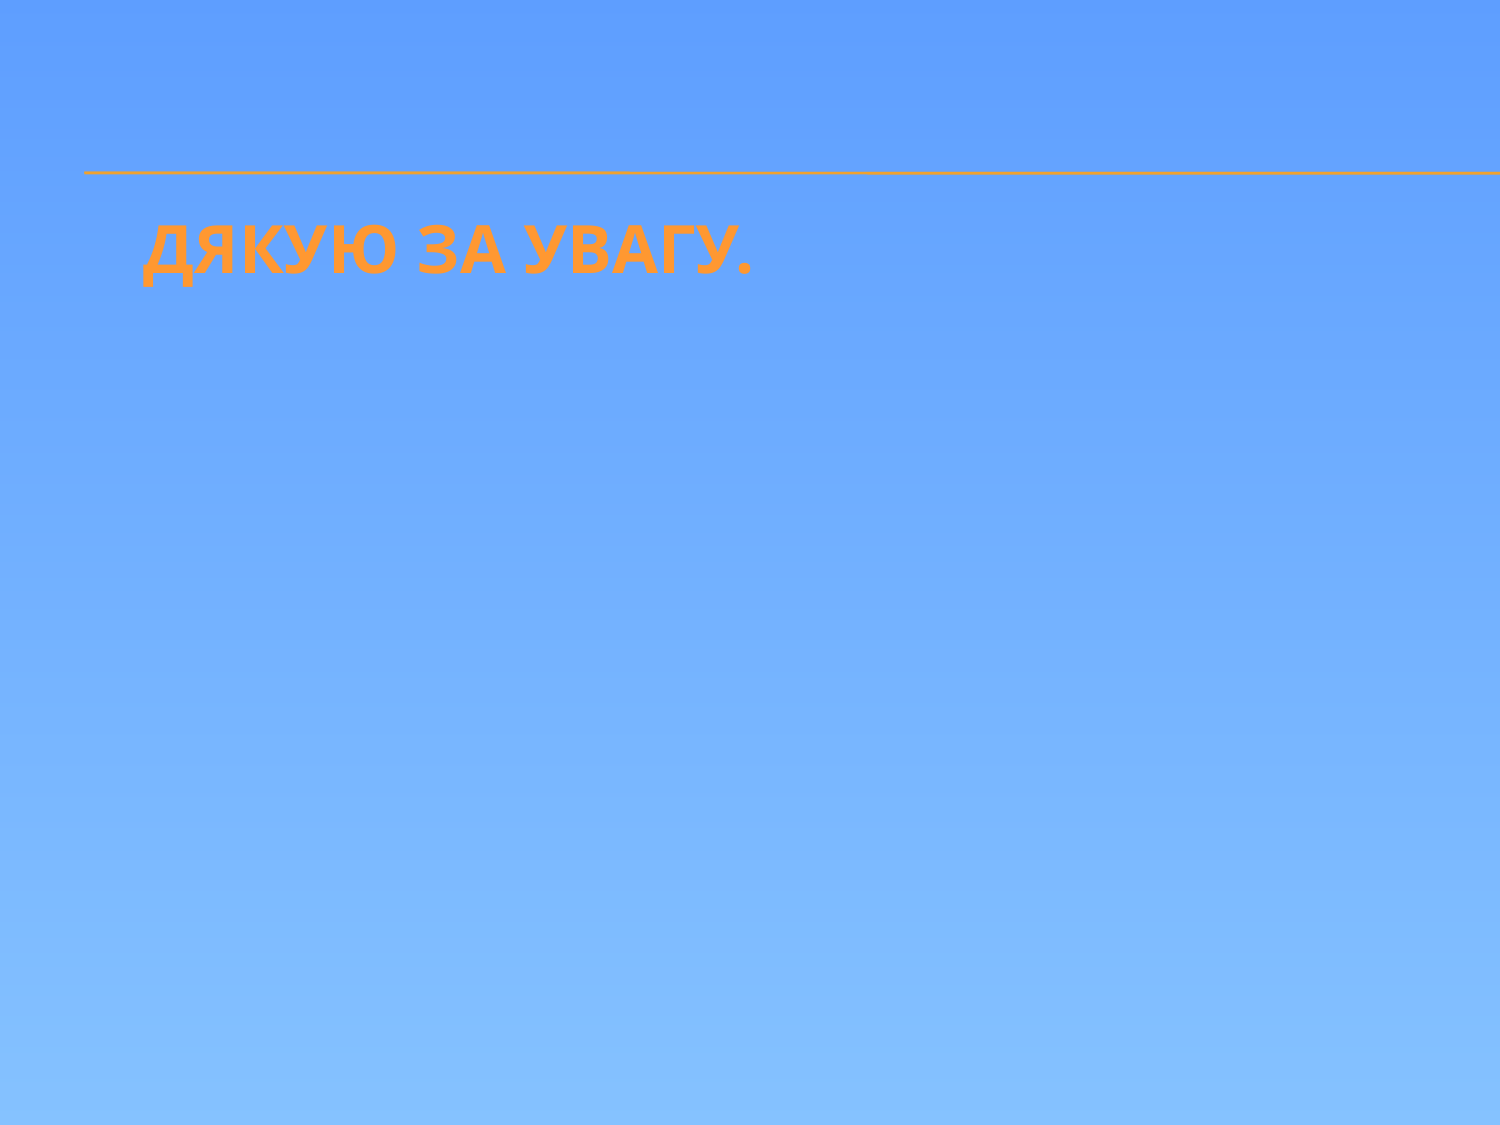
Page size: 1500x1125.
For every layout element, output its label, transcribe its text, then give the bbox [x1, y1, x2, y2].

list Дякую за увагу. [128, 199, 1313, 589]
